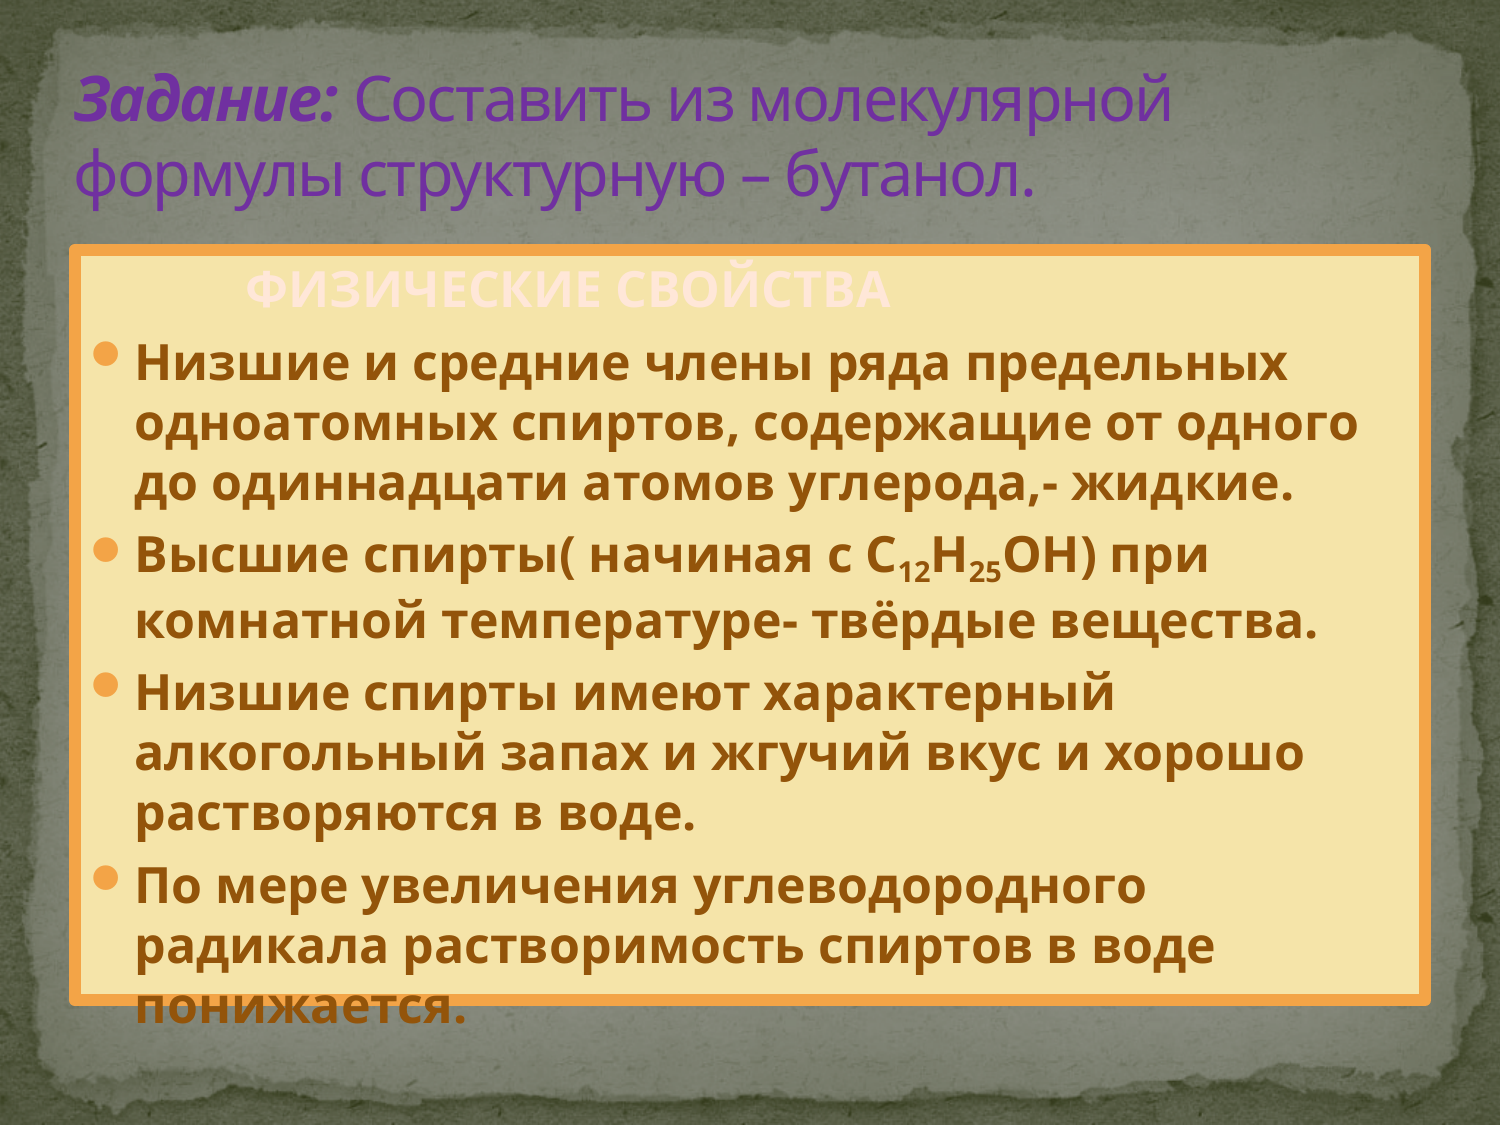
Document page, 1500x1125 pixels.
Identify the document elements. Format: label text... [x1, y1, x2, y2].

title Задание: Составить из молекулярной формулы структурную – бутанол. [58, 46, 1409, 305]
list ФИЗИЧЕСКИЕ СВОЙСТВА Низшие и средние члены ряда предельных одноатомных спиртов, содержащие от одного до одиннадцати атомов углерода,- жидкие. Высшие спирты( начиная с С12Н25ОН) при комнатной температуре- твёрдые вещества. Низшие спирты имеют характерный алкогольный запах и жгучий вкус и хорошо растворяются в воде. По мере увеличения углеводородного радикала растворимость спиртов в воде понижается. [73, 248, 1427, 1002]
